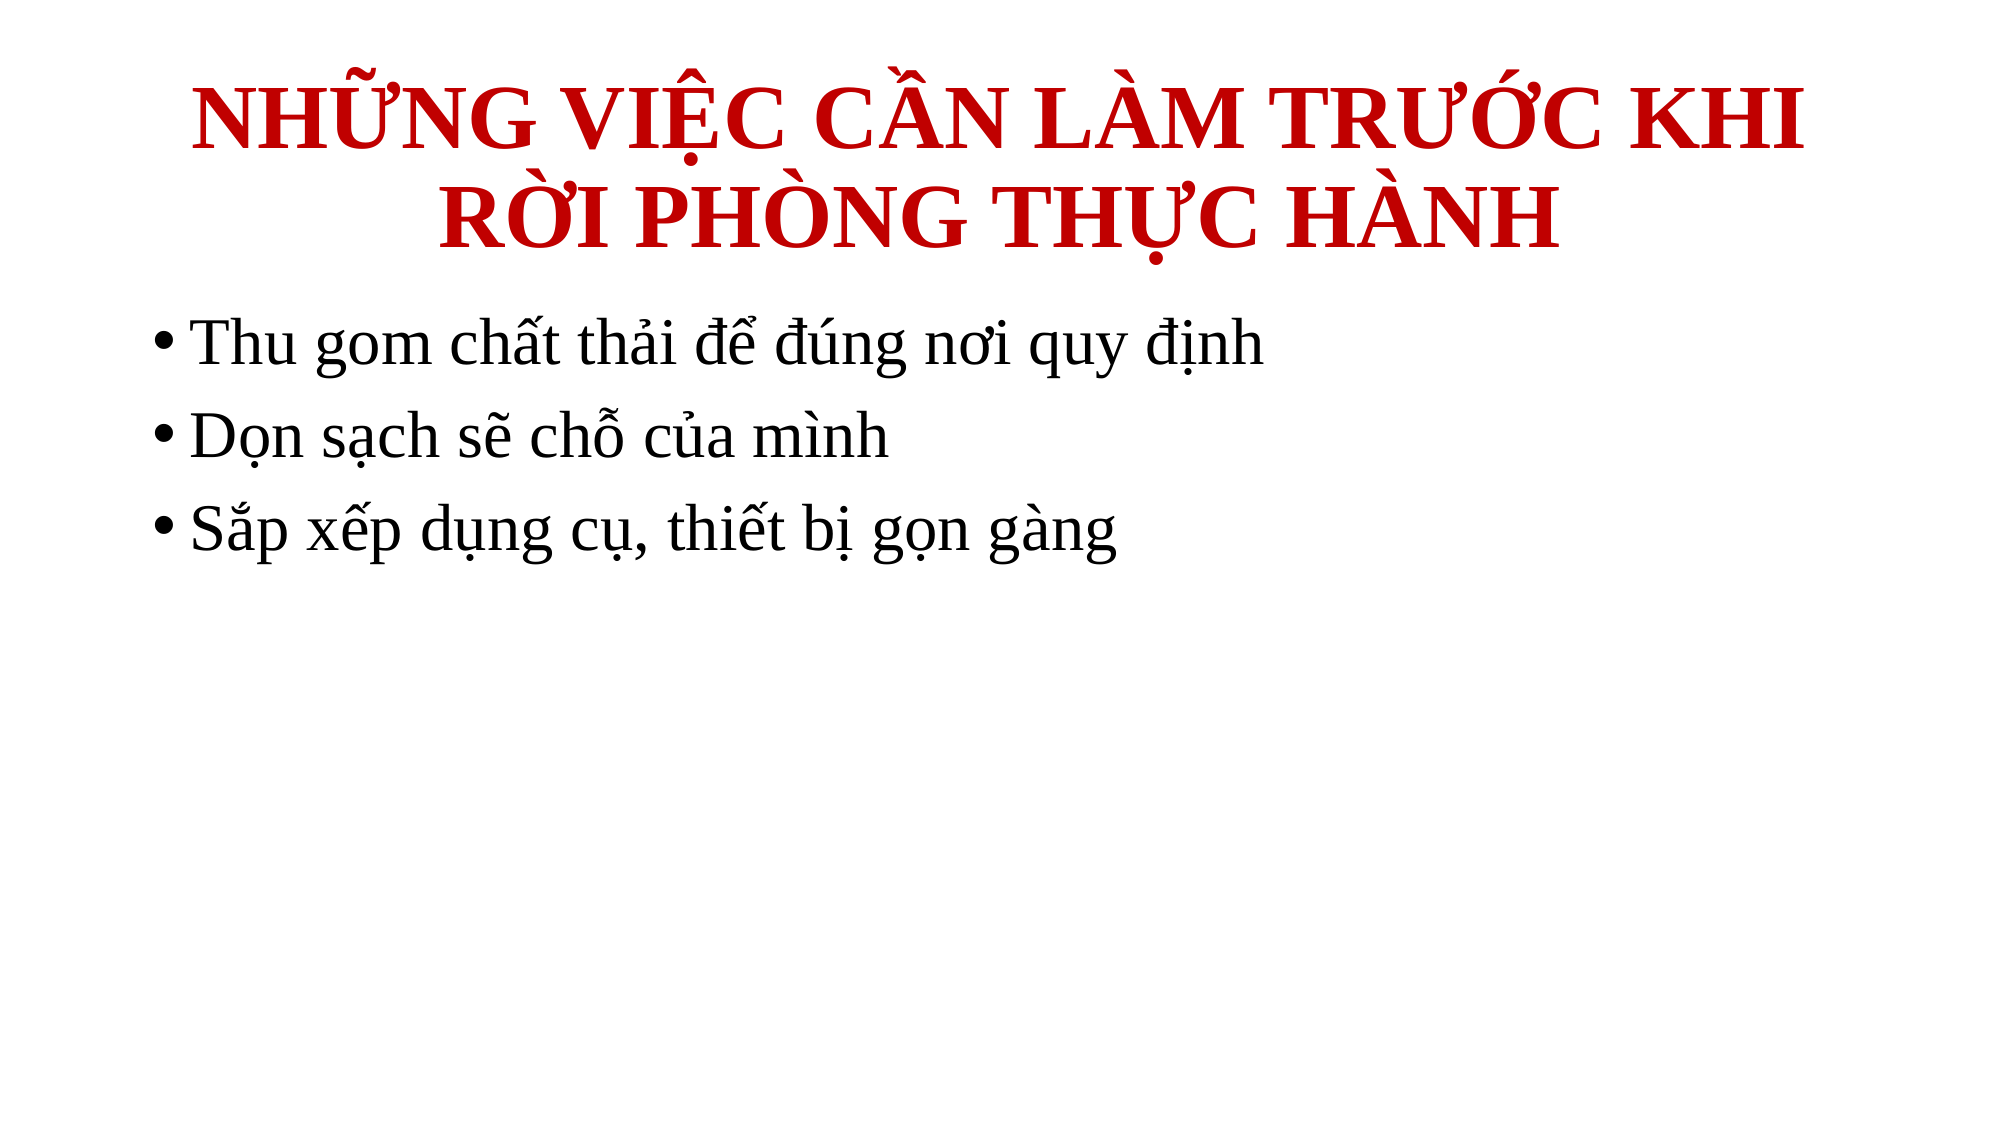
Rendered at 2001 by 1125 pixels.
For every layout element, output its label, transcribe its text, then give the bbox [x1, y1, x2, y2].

list Thu gom chất thải để đúng nơi quy định Dọn sạch sẽ chỗ của mình Sắp xếp dụng cụ, thiết bị gọn gàng [137, 299, 1863, 1014]
title NHỮNG VIỆC CẦN LÀM TRƯỚC KHI RỜI PHÒNG THỰC HÀNH [137, 59, 1863, 278]
